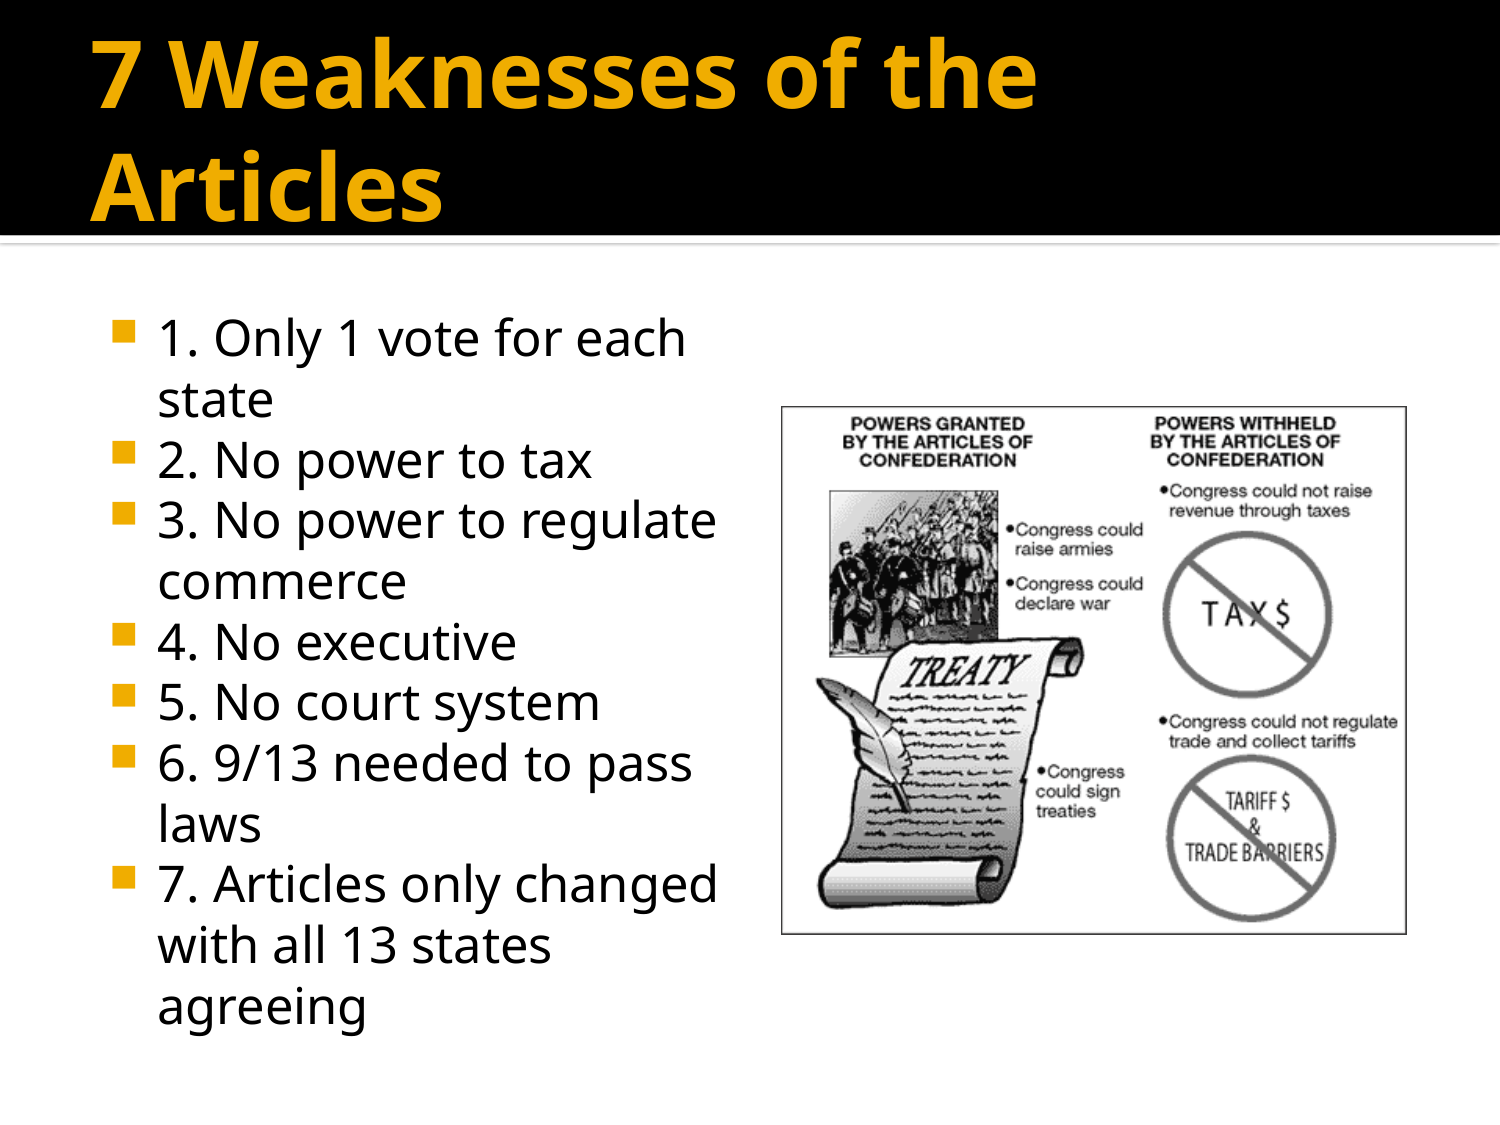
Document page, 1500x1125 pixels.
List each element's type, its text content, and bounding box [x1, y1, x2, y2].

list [781, 406, 1407, 935]
list 1. Only 1 vote for each state 2. No power to tax 3. No power to regulate commerce 4. No executive 5. No court system 6. 9/13 needed to pass laws 7. Articles only changed with all 13 states agreeing [75, 291, 738, 1050]
title 7 Weaknesses of the Articles [75, 24, 1425, 231]
